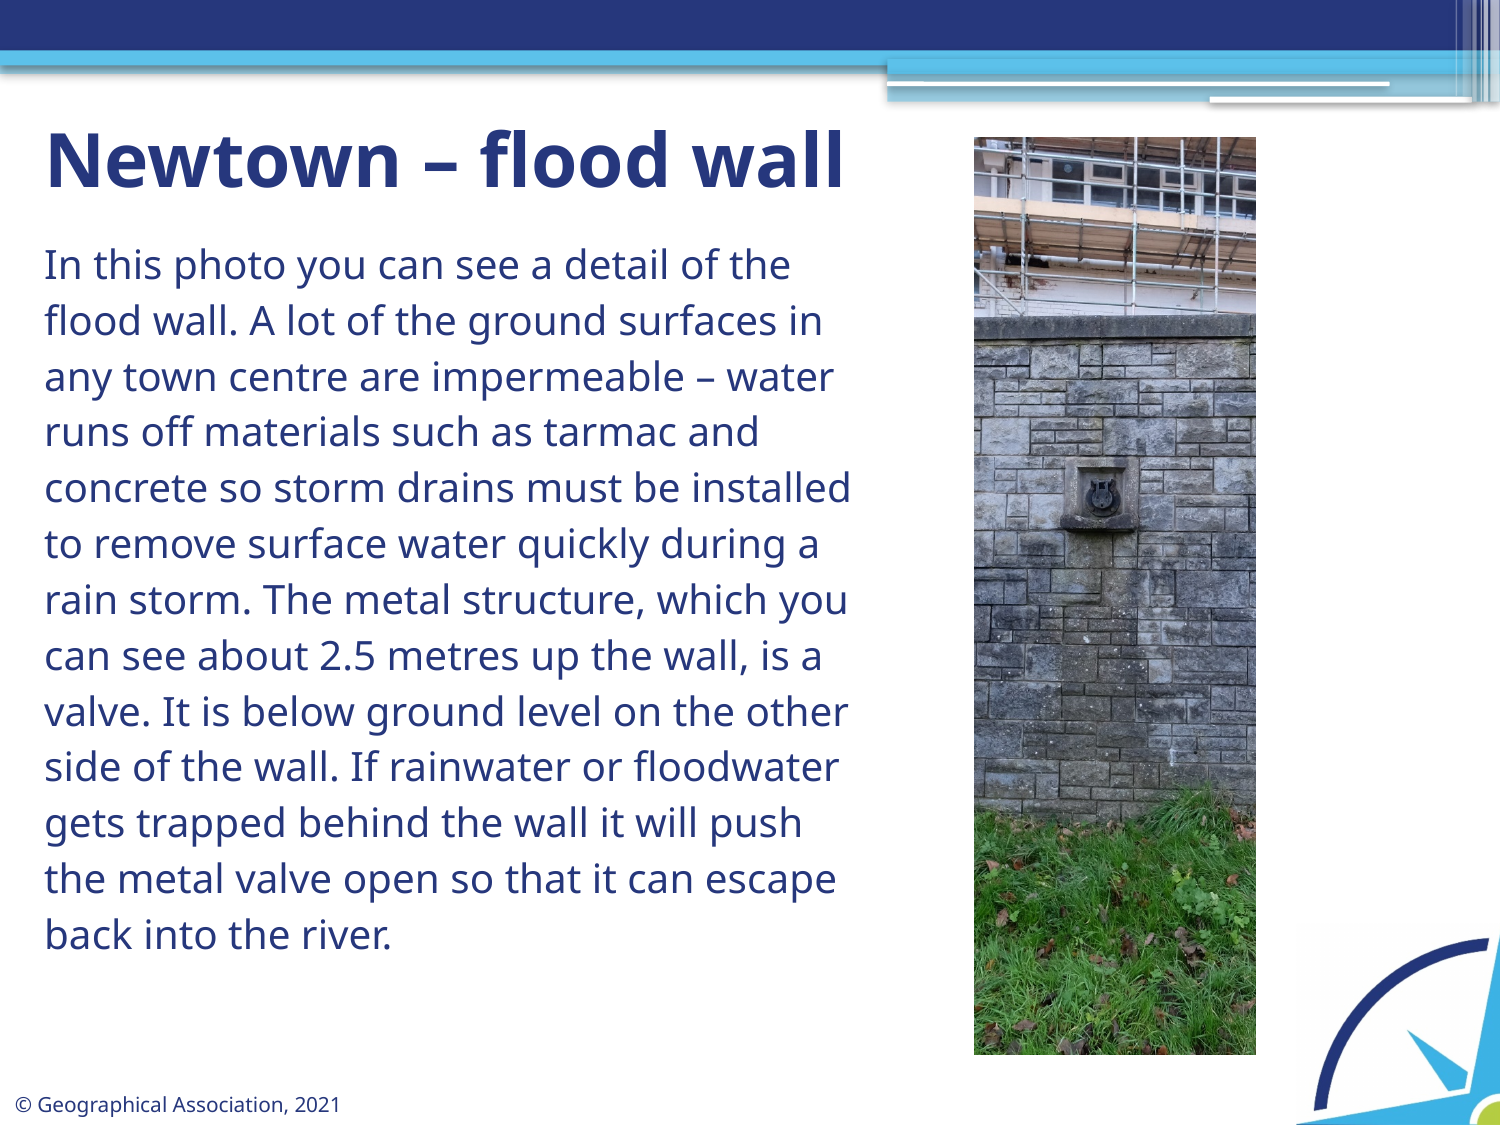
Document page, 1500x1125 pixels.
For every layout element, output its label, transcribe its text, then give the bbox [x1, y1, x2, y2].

picture [1297, 924, 1500, 1125]
list In this photo you can see a detail of the flood wall. A lot of the ground surfaces in any town centre are impermeable – water runs off materials such as tarmac and concrete so storm drains must be installed to remove surface water quickly during a rain storm. The metal structure, which you can see about 2.5 metres up the wall, is a valve. It is below ground level on the other side of the wall. If rainwater or floodwater gets trapped behind the wall it will push the metal valve open so that it can escape back into the river. [29, 224, 882, 1012]
picture [974, 136, 1256, 1055]
title Newtown – flood wall [29, 70, 1380, 244]
